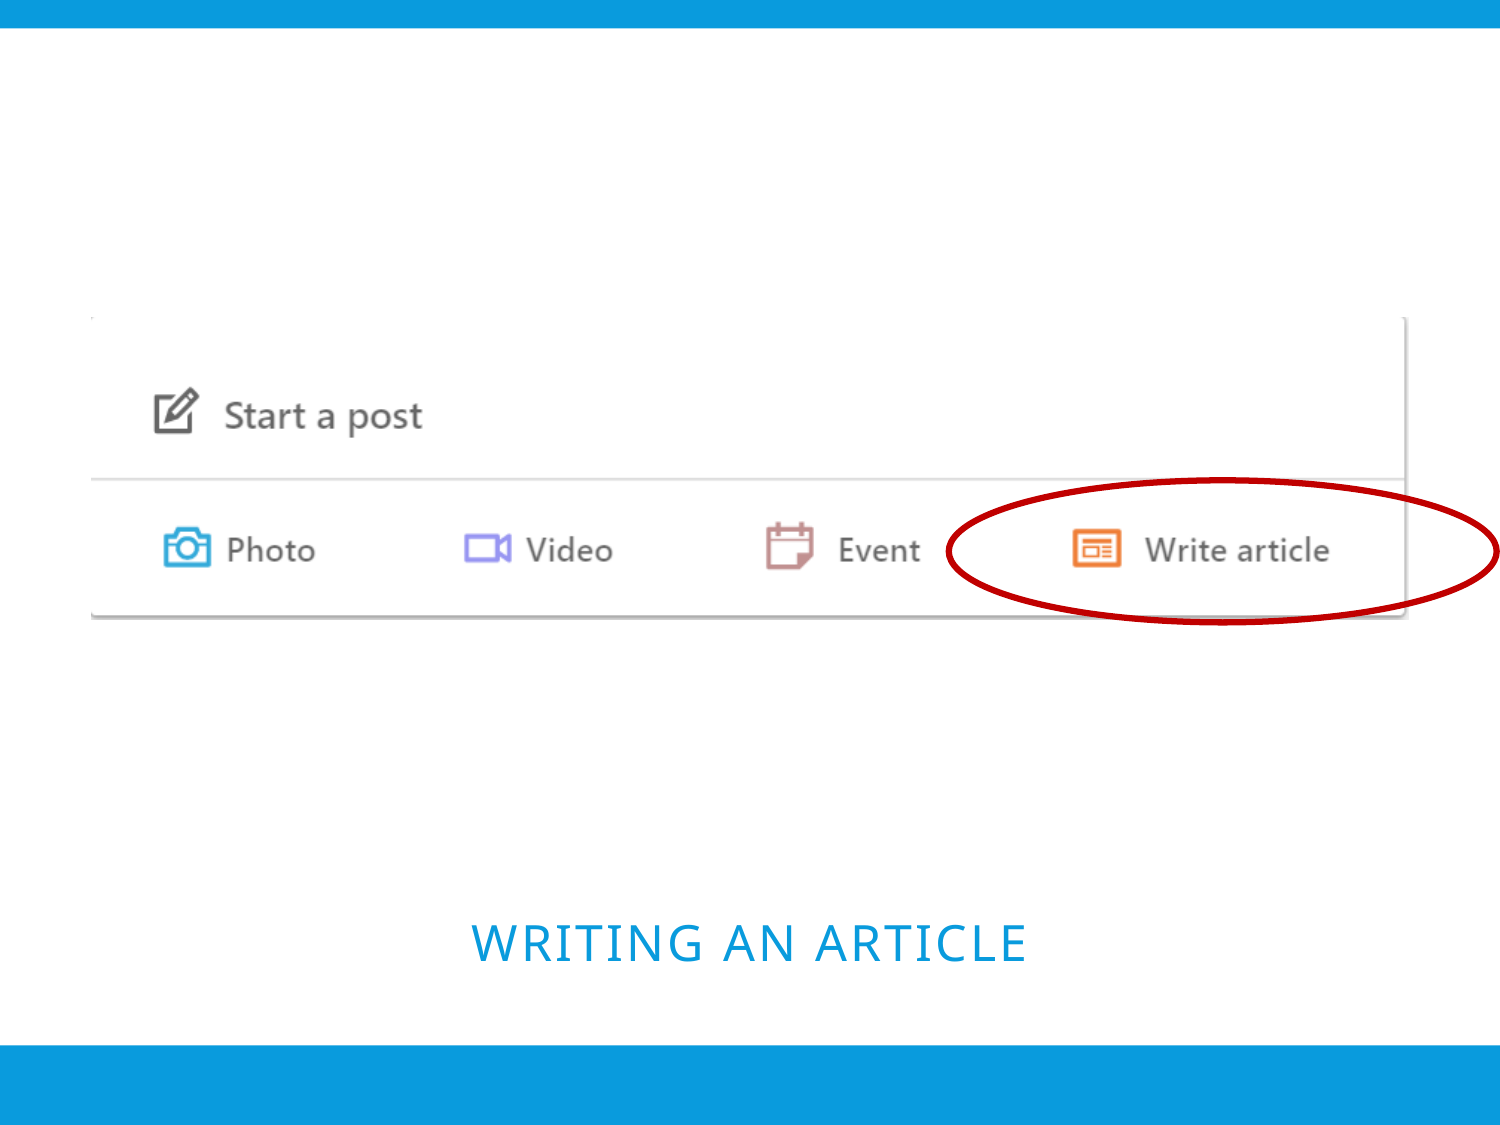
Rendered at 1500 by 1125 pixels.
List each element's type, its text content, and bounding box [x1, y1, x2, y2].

text_box [0, 29, 1500, 1044]
text_box [0, 1044, 1500, 1125]
title Writing an article [79, 870, 1421, 979]
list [90, 317, 1410, 620]
text_box [1415, 499, 1498, 604]
text_box [0, 0, 1500, 29]
